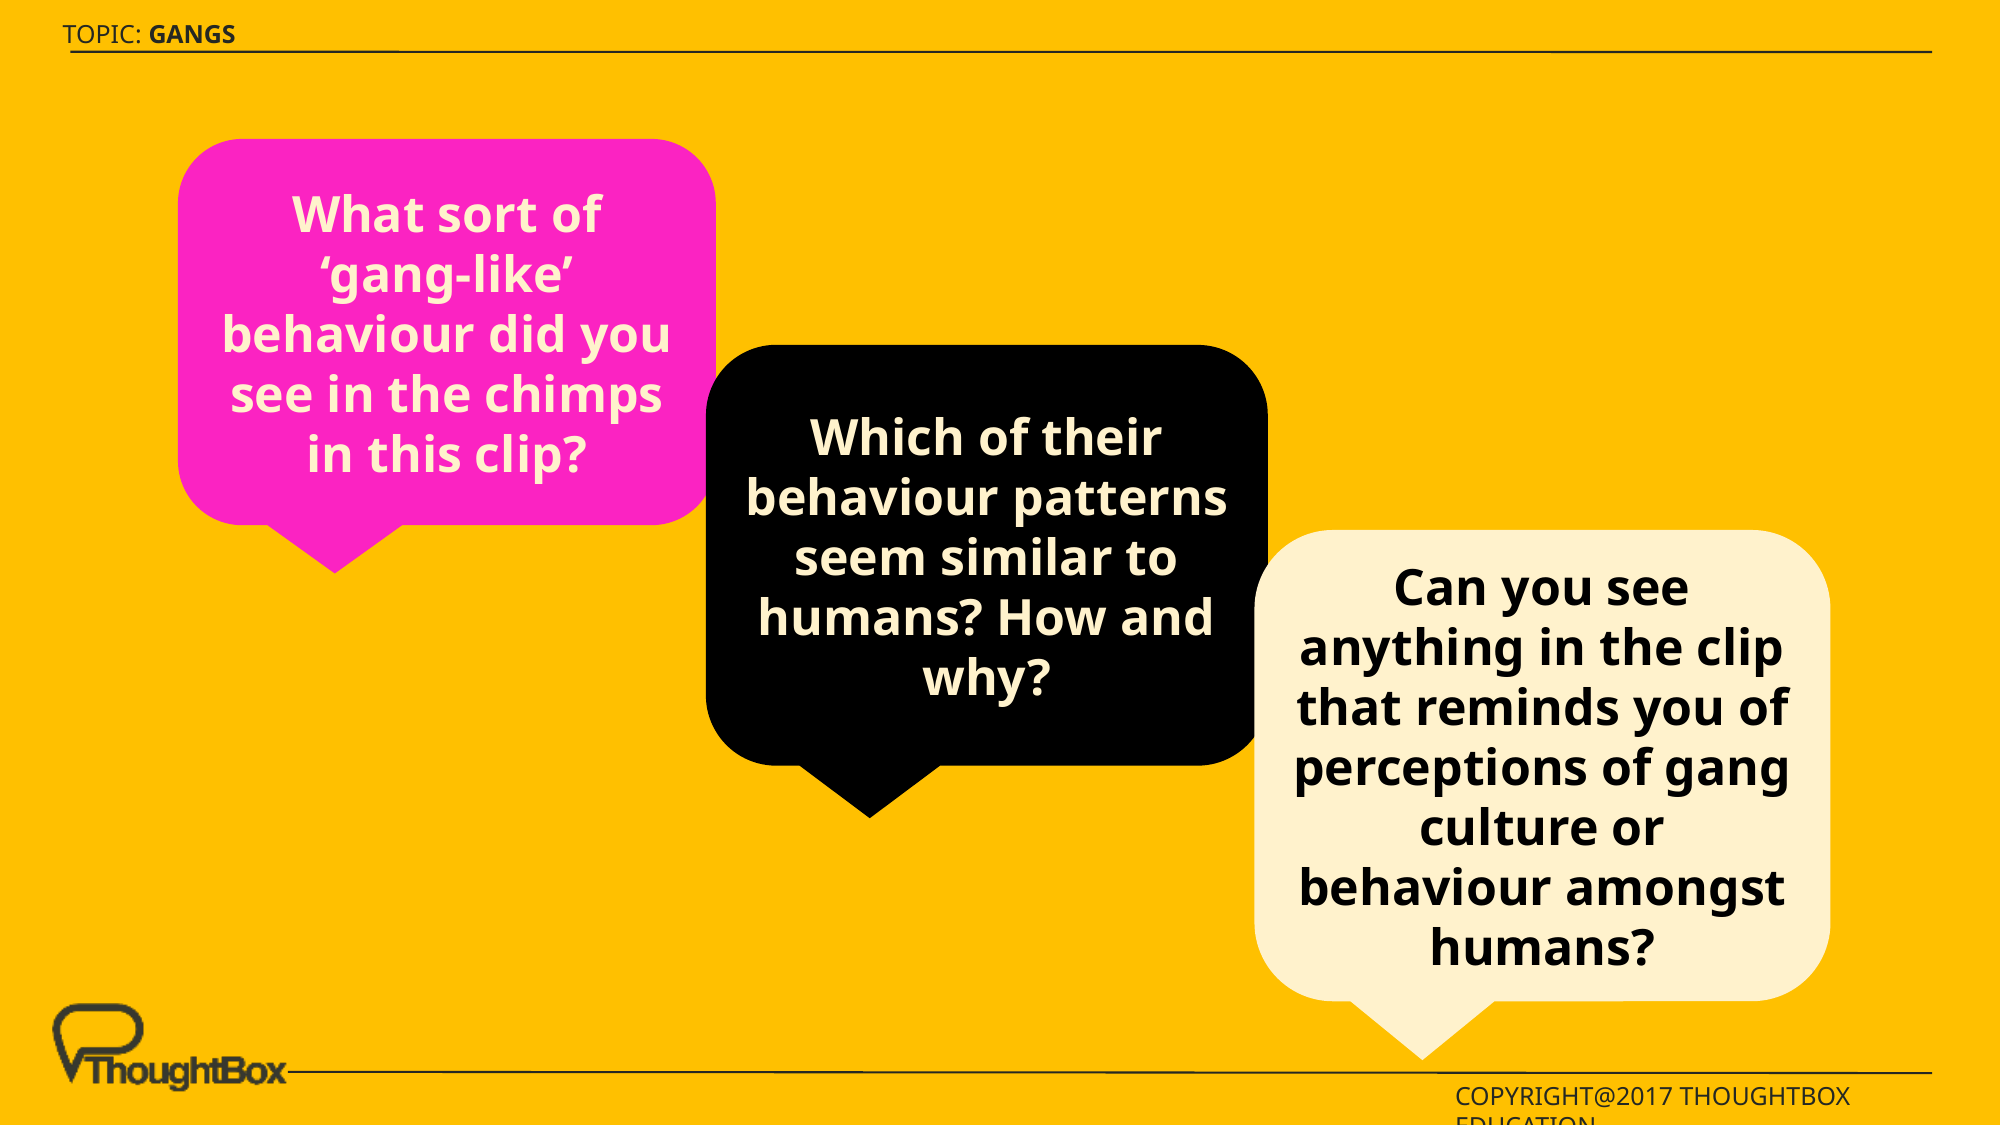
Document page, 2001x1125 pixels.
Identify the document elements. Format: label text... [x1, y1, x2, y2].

footer [0, 1042, 675, 1103]
picture [51, 1002, 288, 1042]
text_box Can you see anything in the clip that reminds you of perceptions of gang culture or behaviour amongst humans? [1253, 528, 1832, 1062]
text_box Which of their behaviour patterns seem similar to humans? How and why? [704, 343, 1269, 820]
text_box What sort of ‘gang-like’ behaviour did you see in the chimps in this clip? [176, 137, 717, 575]
